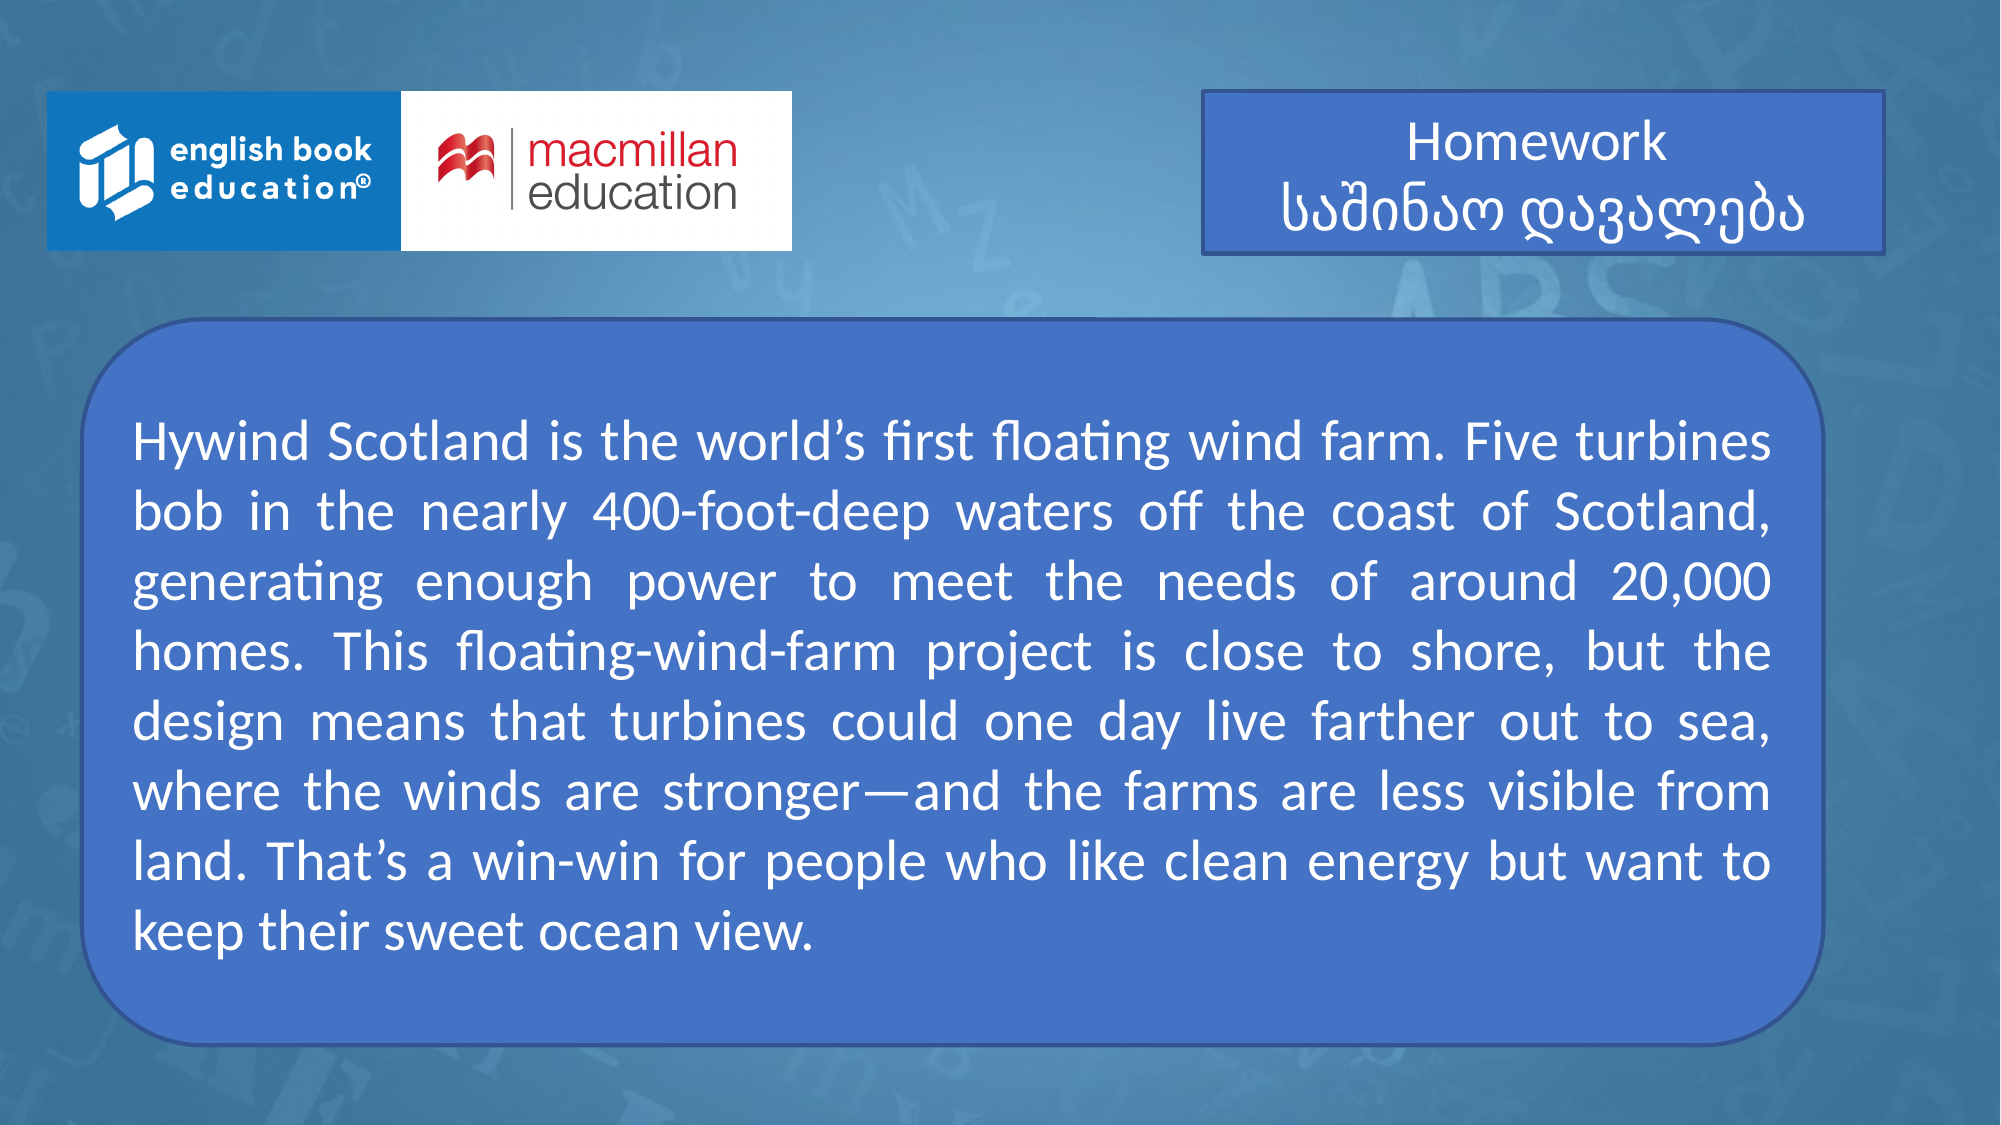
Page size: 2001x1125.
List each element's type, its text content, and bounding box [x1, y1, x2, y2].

text_box [103, 54, 1902, 1046]
text_box Homework საშინაო დავალება [1201, 89, 1886, 256]
picture [0, 0, 2001, 1125]
text_box Hywind Scotland is the world’s first floating wind farm. Five turbines bob in the nearly 400-foot-deep waters off the coast of Scotland, generating enough power to meet the needs of around 20,000 homes. This floating-wind-farm project is close to shore, but the design means that turbines could one day live farther out to sea, where the winds are stronger—and the farms are less visible from land. That’s a win-win for people who like clean energy but want to keep their sweet ocean view. [79, 317, 1826, 1048]
